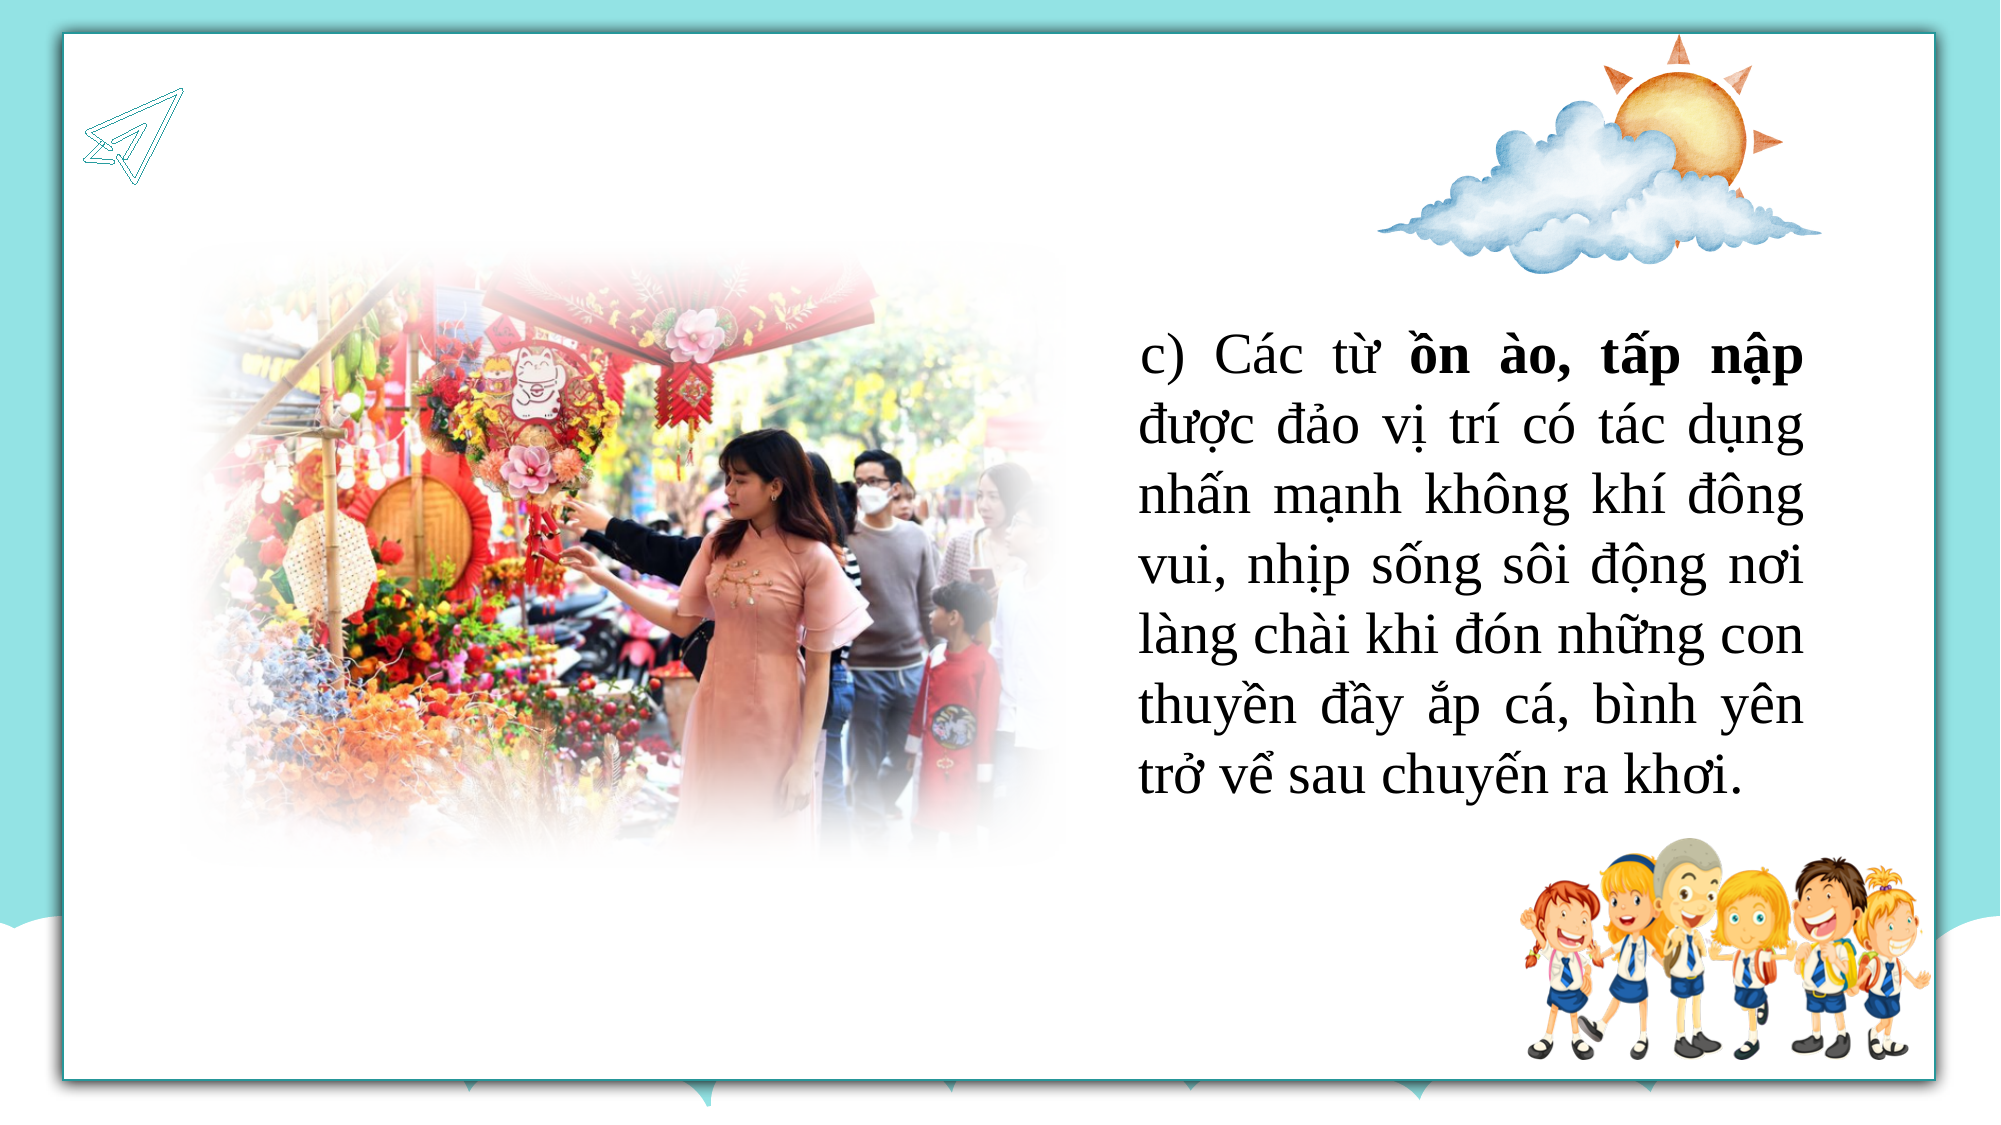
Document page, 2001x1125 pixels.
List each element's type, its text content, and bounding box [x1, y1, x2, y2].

text_box [83, 88, 184, 185]
text_box [1377, 33, 1822, 274]
picture [1520, 838, 1931, 1060]
text_box c) Các từ ồn ào, tấp nập được đảo vị trí có tác dụng nhấn mạnh không khí đông vui, nhịp sống sôi động nơi làng chài khi đón những con thuyền đầy ắp cá, bình yên trở vể sau chuyến ra khơi. [1123, 307, 1820, 813]
text_box [62, 32, 1936, 1081]
picture [178, 239, 1068, 871]
